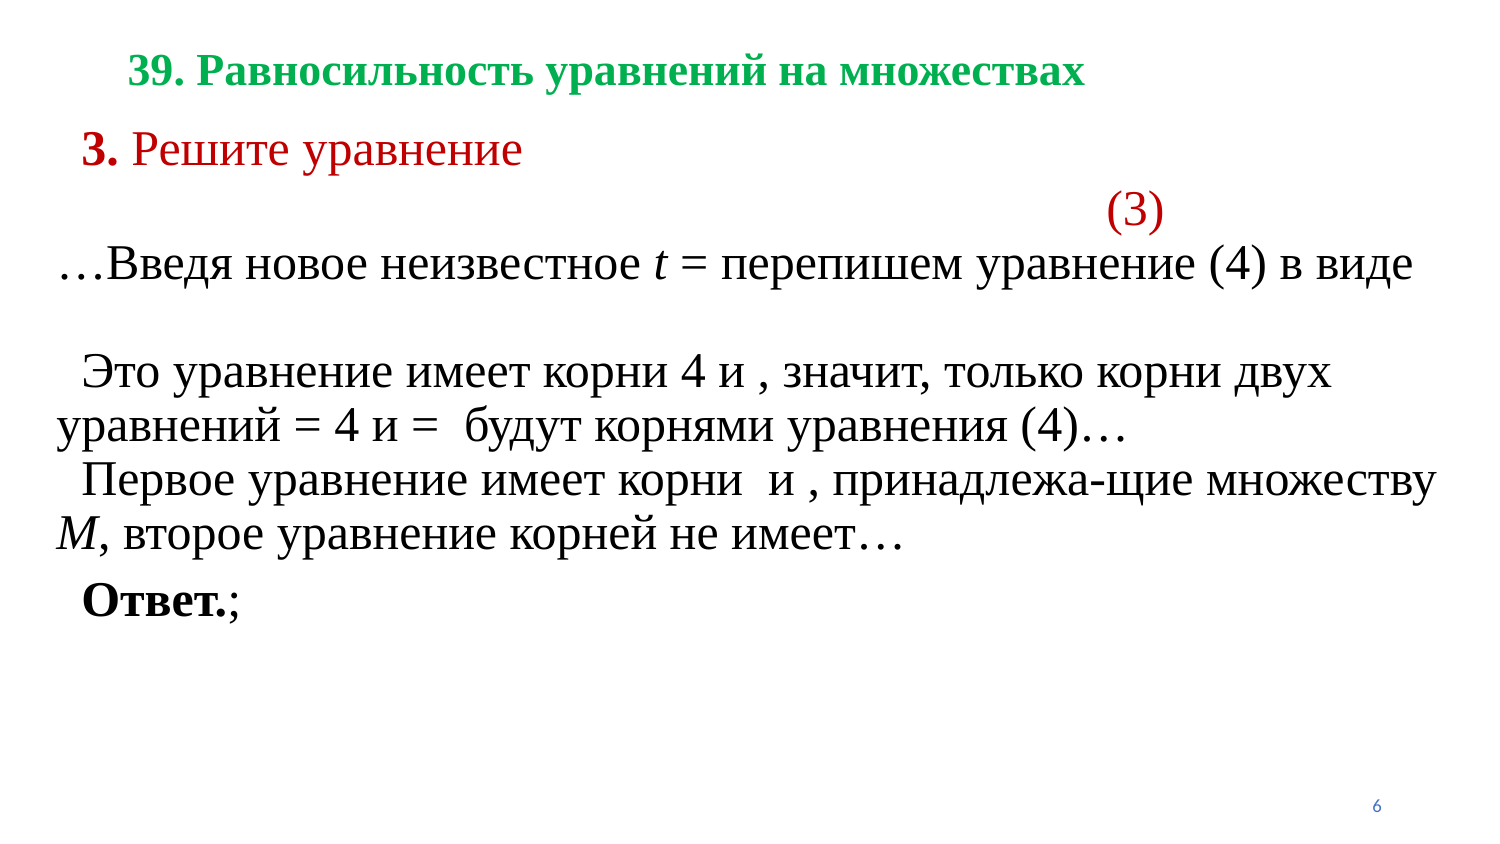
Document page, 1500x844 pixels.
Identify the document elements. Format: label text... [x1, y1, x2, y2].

slide_number 6 [1059, 782, 1397, 827]
title 39. Равносильность уравнений на множествах [112, 32, 1376, 103]
